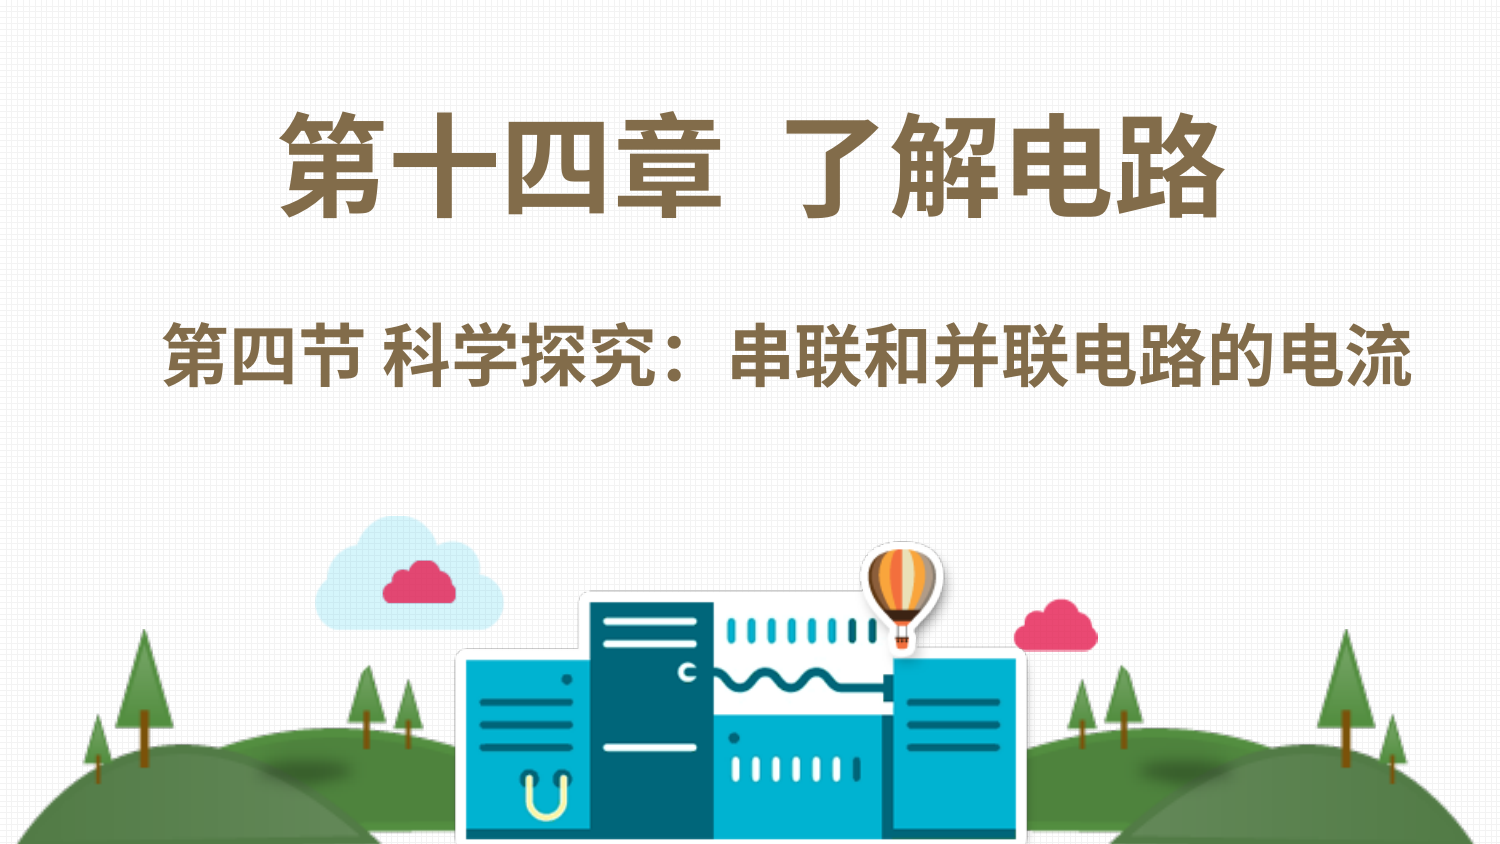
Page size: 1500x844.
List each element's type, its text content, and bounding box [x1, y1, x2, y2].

picture [14, 516, 1478, 844]
text_box 第十四章 了解电路 [264, 90, 1239, 237]
text_box 第四节 科学探究：串联和并联电路的电流 [149, 306, 1426, 401]
